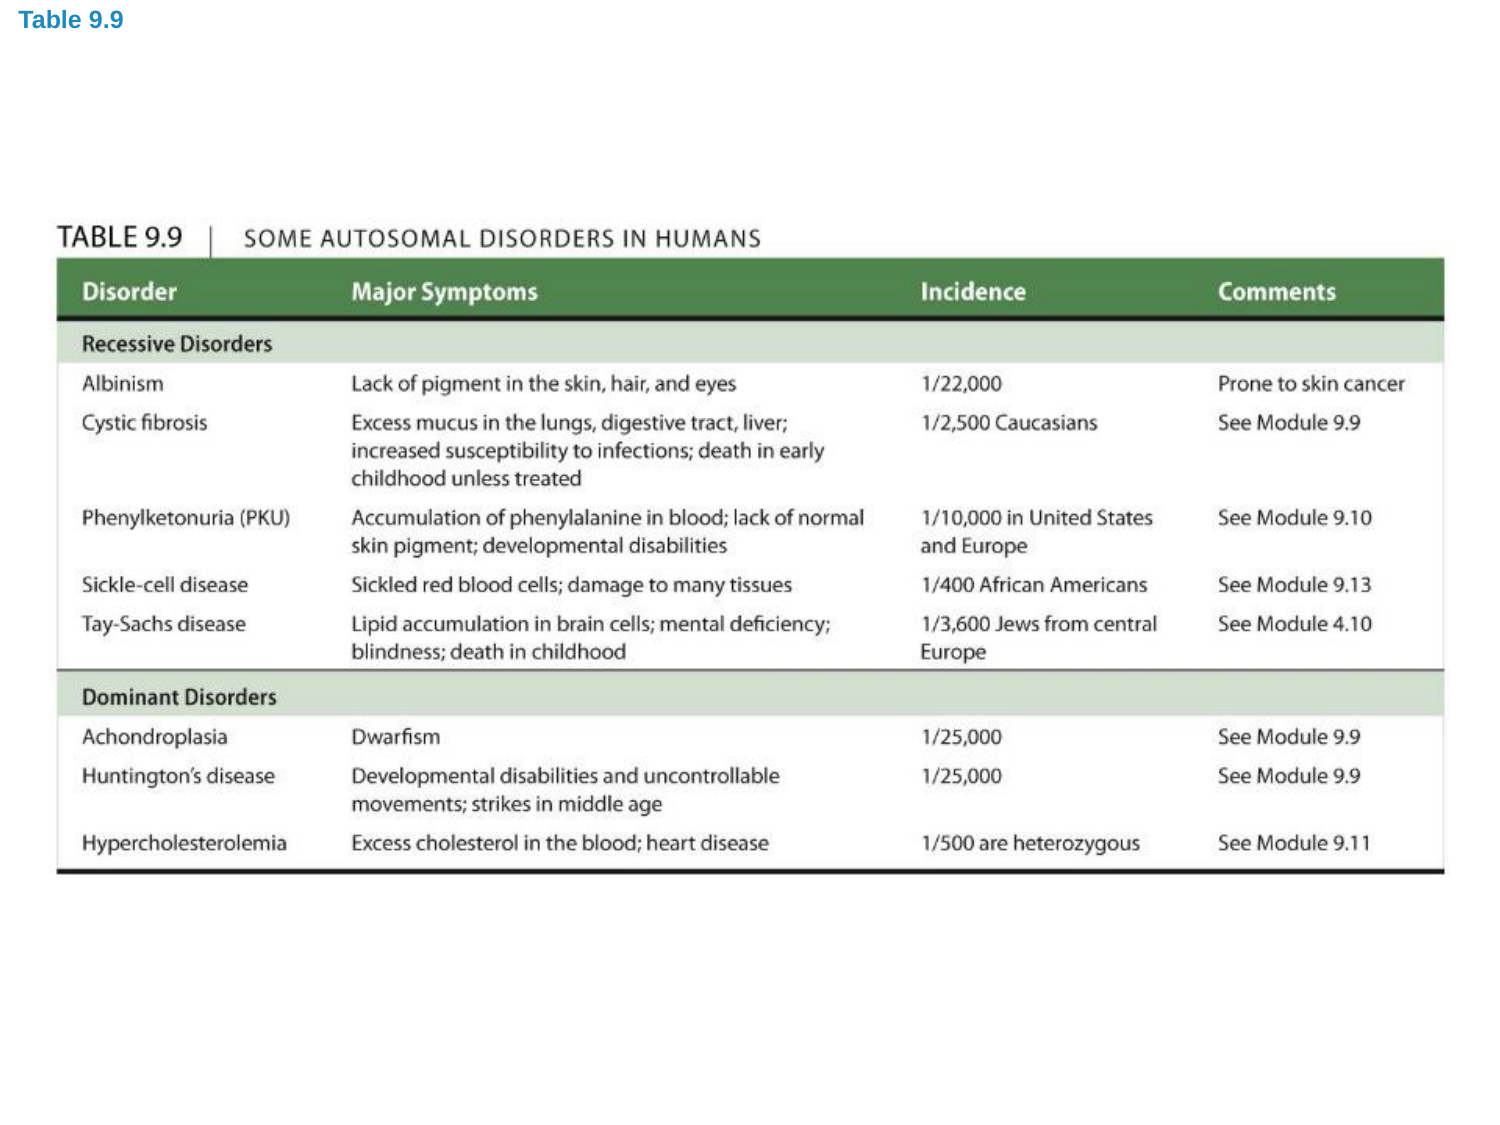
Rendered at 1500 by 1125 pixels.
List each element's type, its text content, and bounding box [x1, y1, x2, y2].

title Table 9.9 [3, 0, 930, 50]
picture [48, 218, 1452, 875]
